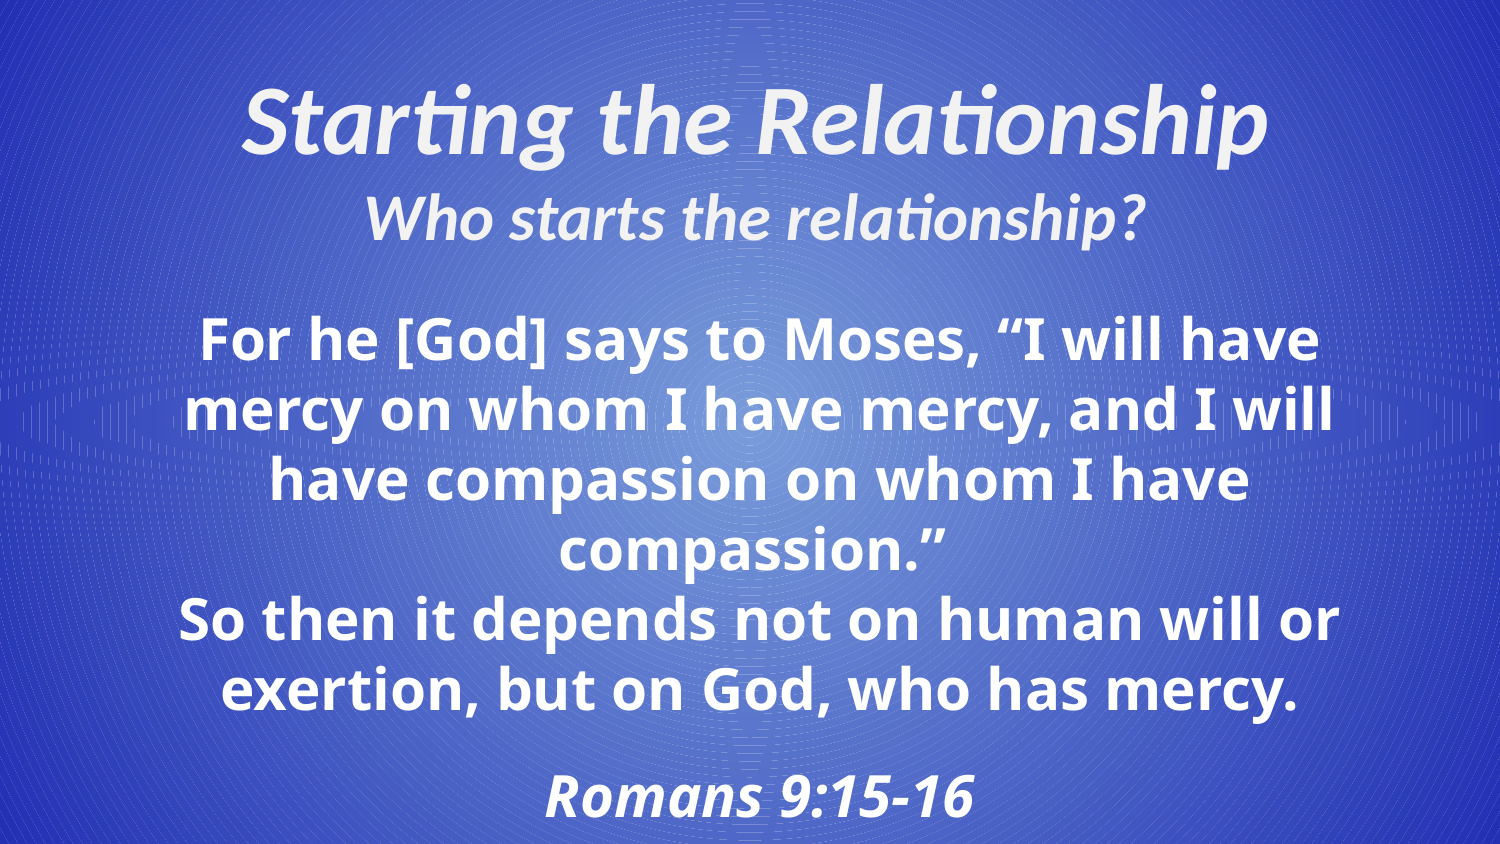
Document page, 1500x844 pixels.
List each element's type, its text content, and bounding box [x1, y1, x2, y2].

text_box For he [God] says to Moses, “I will have mercy on whom I have mercy, and I will have compassion on whom I have compassion.” So then it depends not on human will or exertion, but on God, who has mercy. Romans 9:15-16 [91, 294, 1429, 837]
text_box Starting the Relationship Who starts the relationship? [87, 46, 1425, 312]
